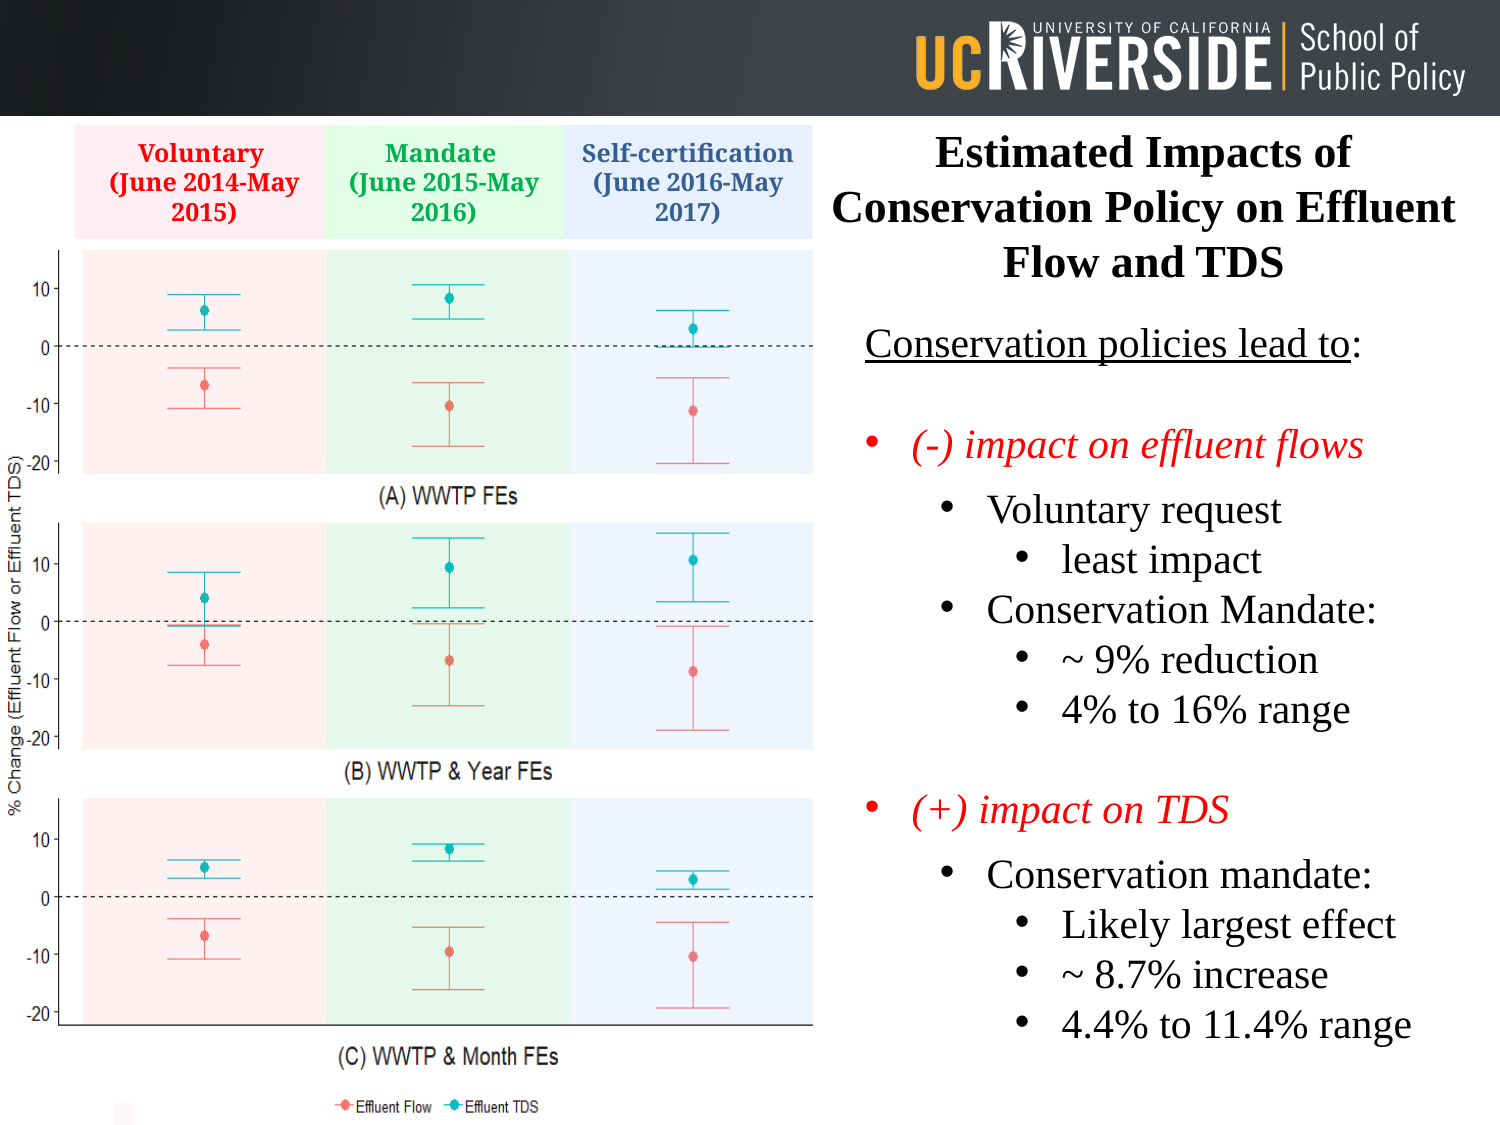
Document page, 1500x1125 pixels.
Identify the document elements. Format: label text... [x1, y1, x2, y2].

text_box Conservation policies lead to: (-) impact on effluent flows Voluntary request least impact Conservation Mandate: ~ 9% reduction 4% to 16% range (+) impact on TDS Conservation mandate: Likely largest effect ~ 8.7% increase 4.4% to 11.4% range [849, 308, 1475, 1054]
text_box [74, 124, 813, 240]
picture [0, 0, 1500, 116]
picture [0, 250, 813, 1125]
title Estimated Impacts of Conservation Policy on Effluent Flow and TDS [812, 125, 1475, 295]
